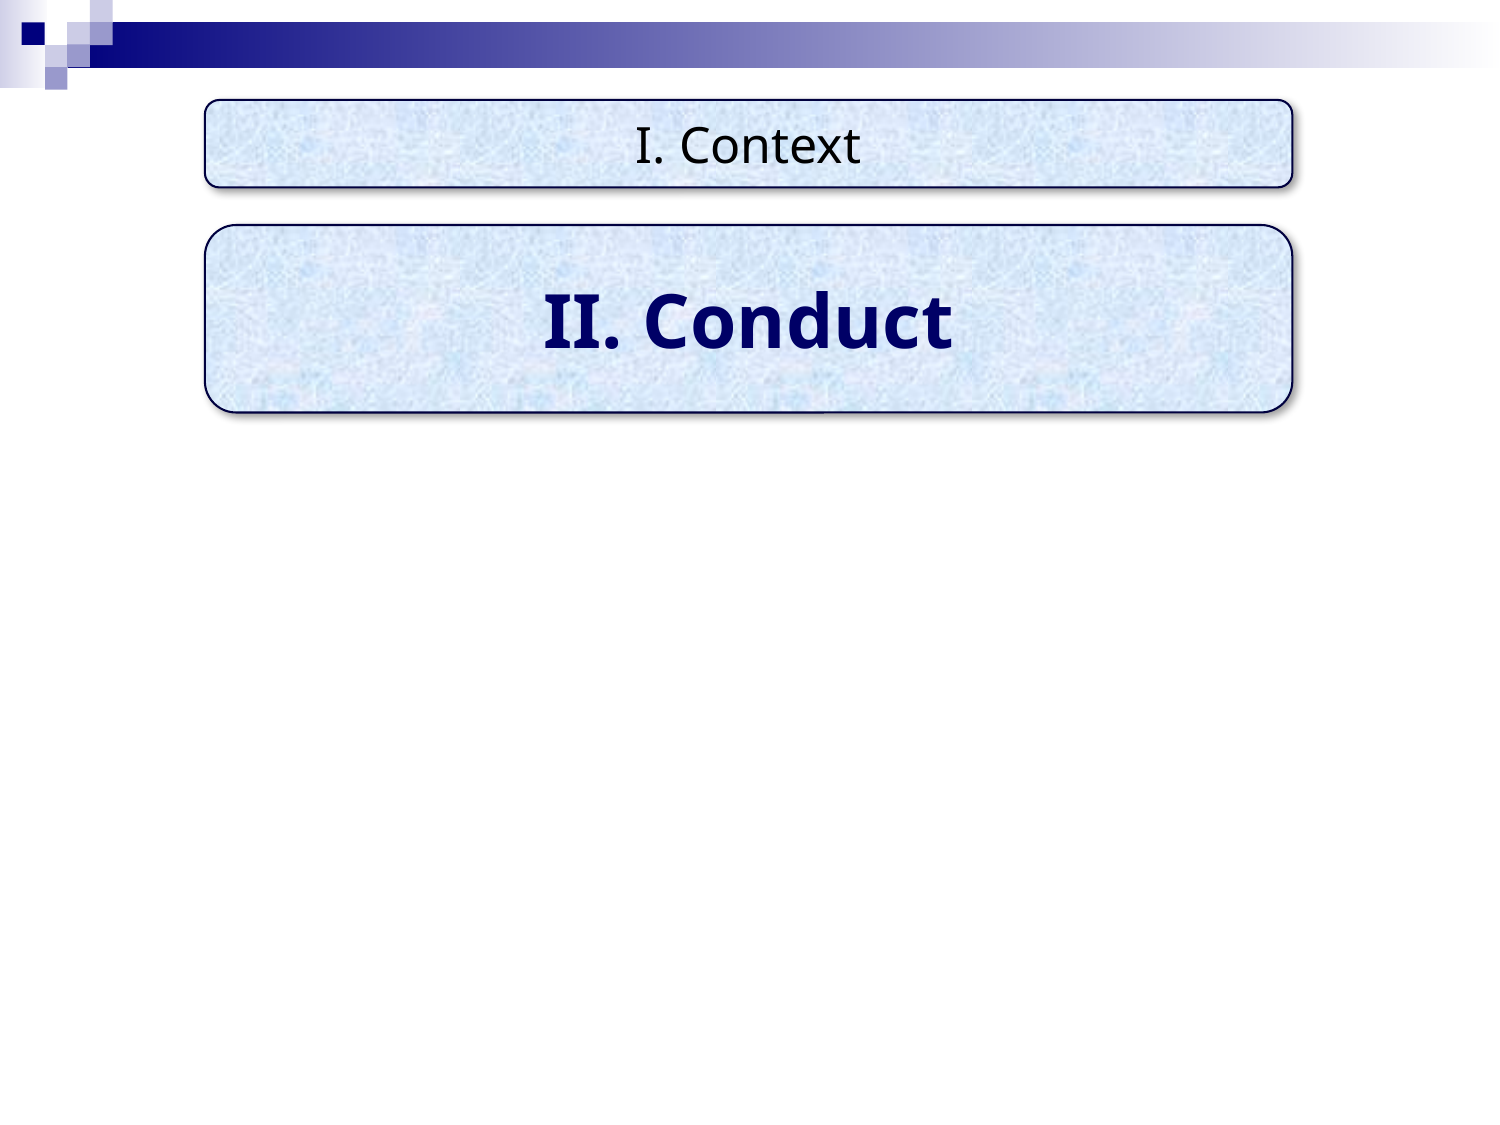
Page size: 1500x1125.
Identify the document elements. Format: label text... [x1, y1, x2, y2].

text_box I. Context [204, 99, 1293, 188]
text_box II. Conduct [204, 224, 1293, 413]
